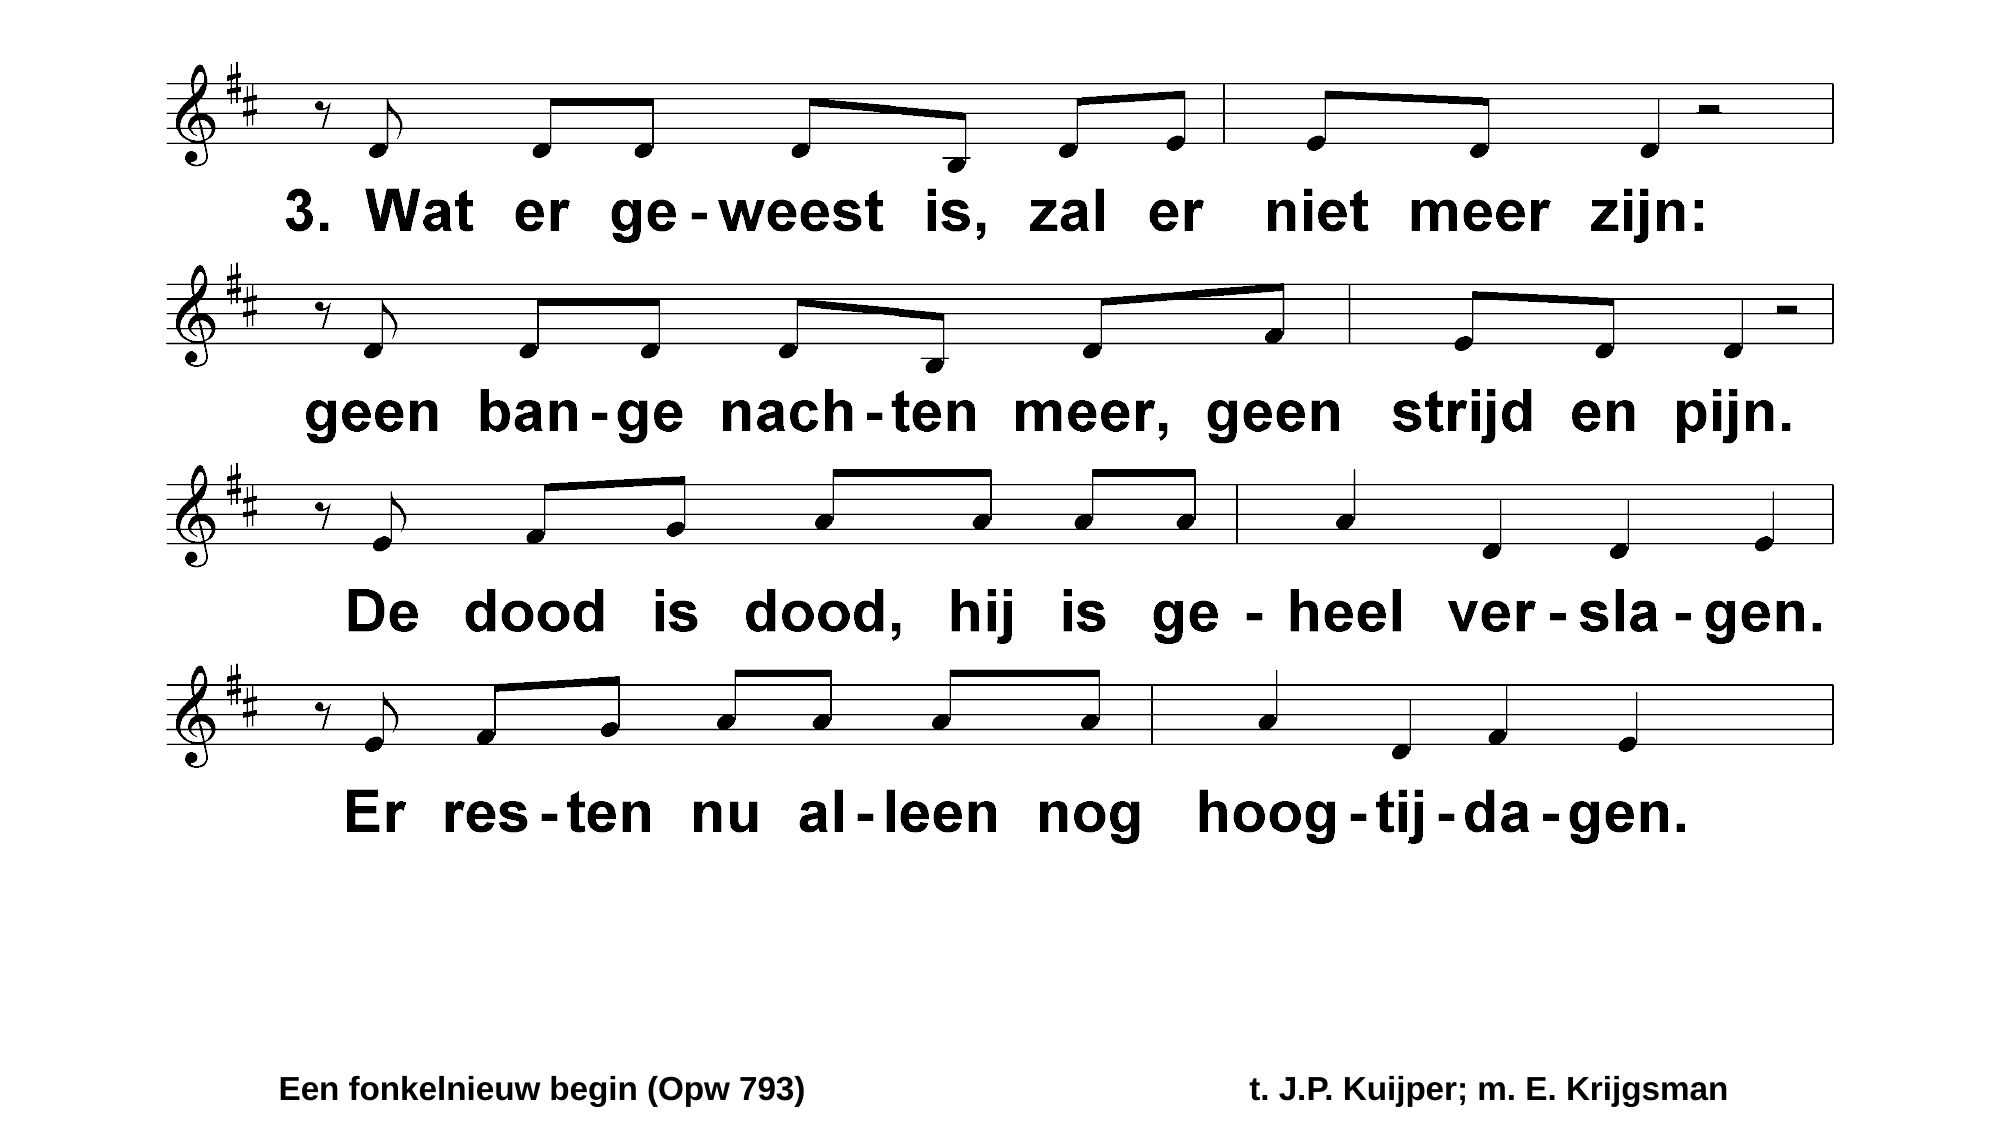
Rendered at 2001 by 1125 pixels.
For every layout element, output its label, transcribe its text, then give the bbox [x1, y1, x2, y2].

picture [166, 62, 1834, 844]
text_box Een fonkelnieuw begin (Opw 793) t. J.P. Kuijper; m. E. Krijgsman [263, 1059, 1745, 1115]
